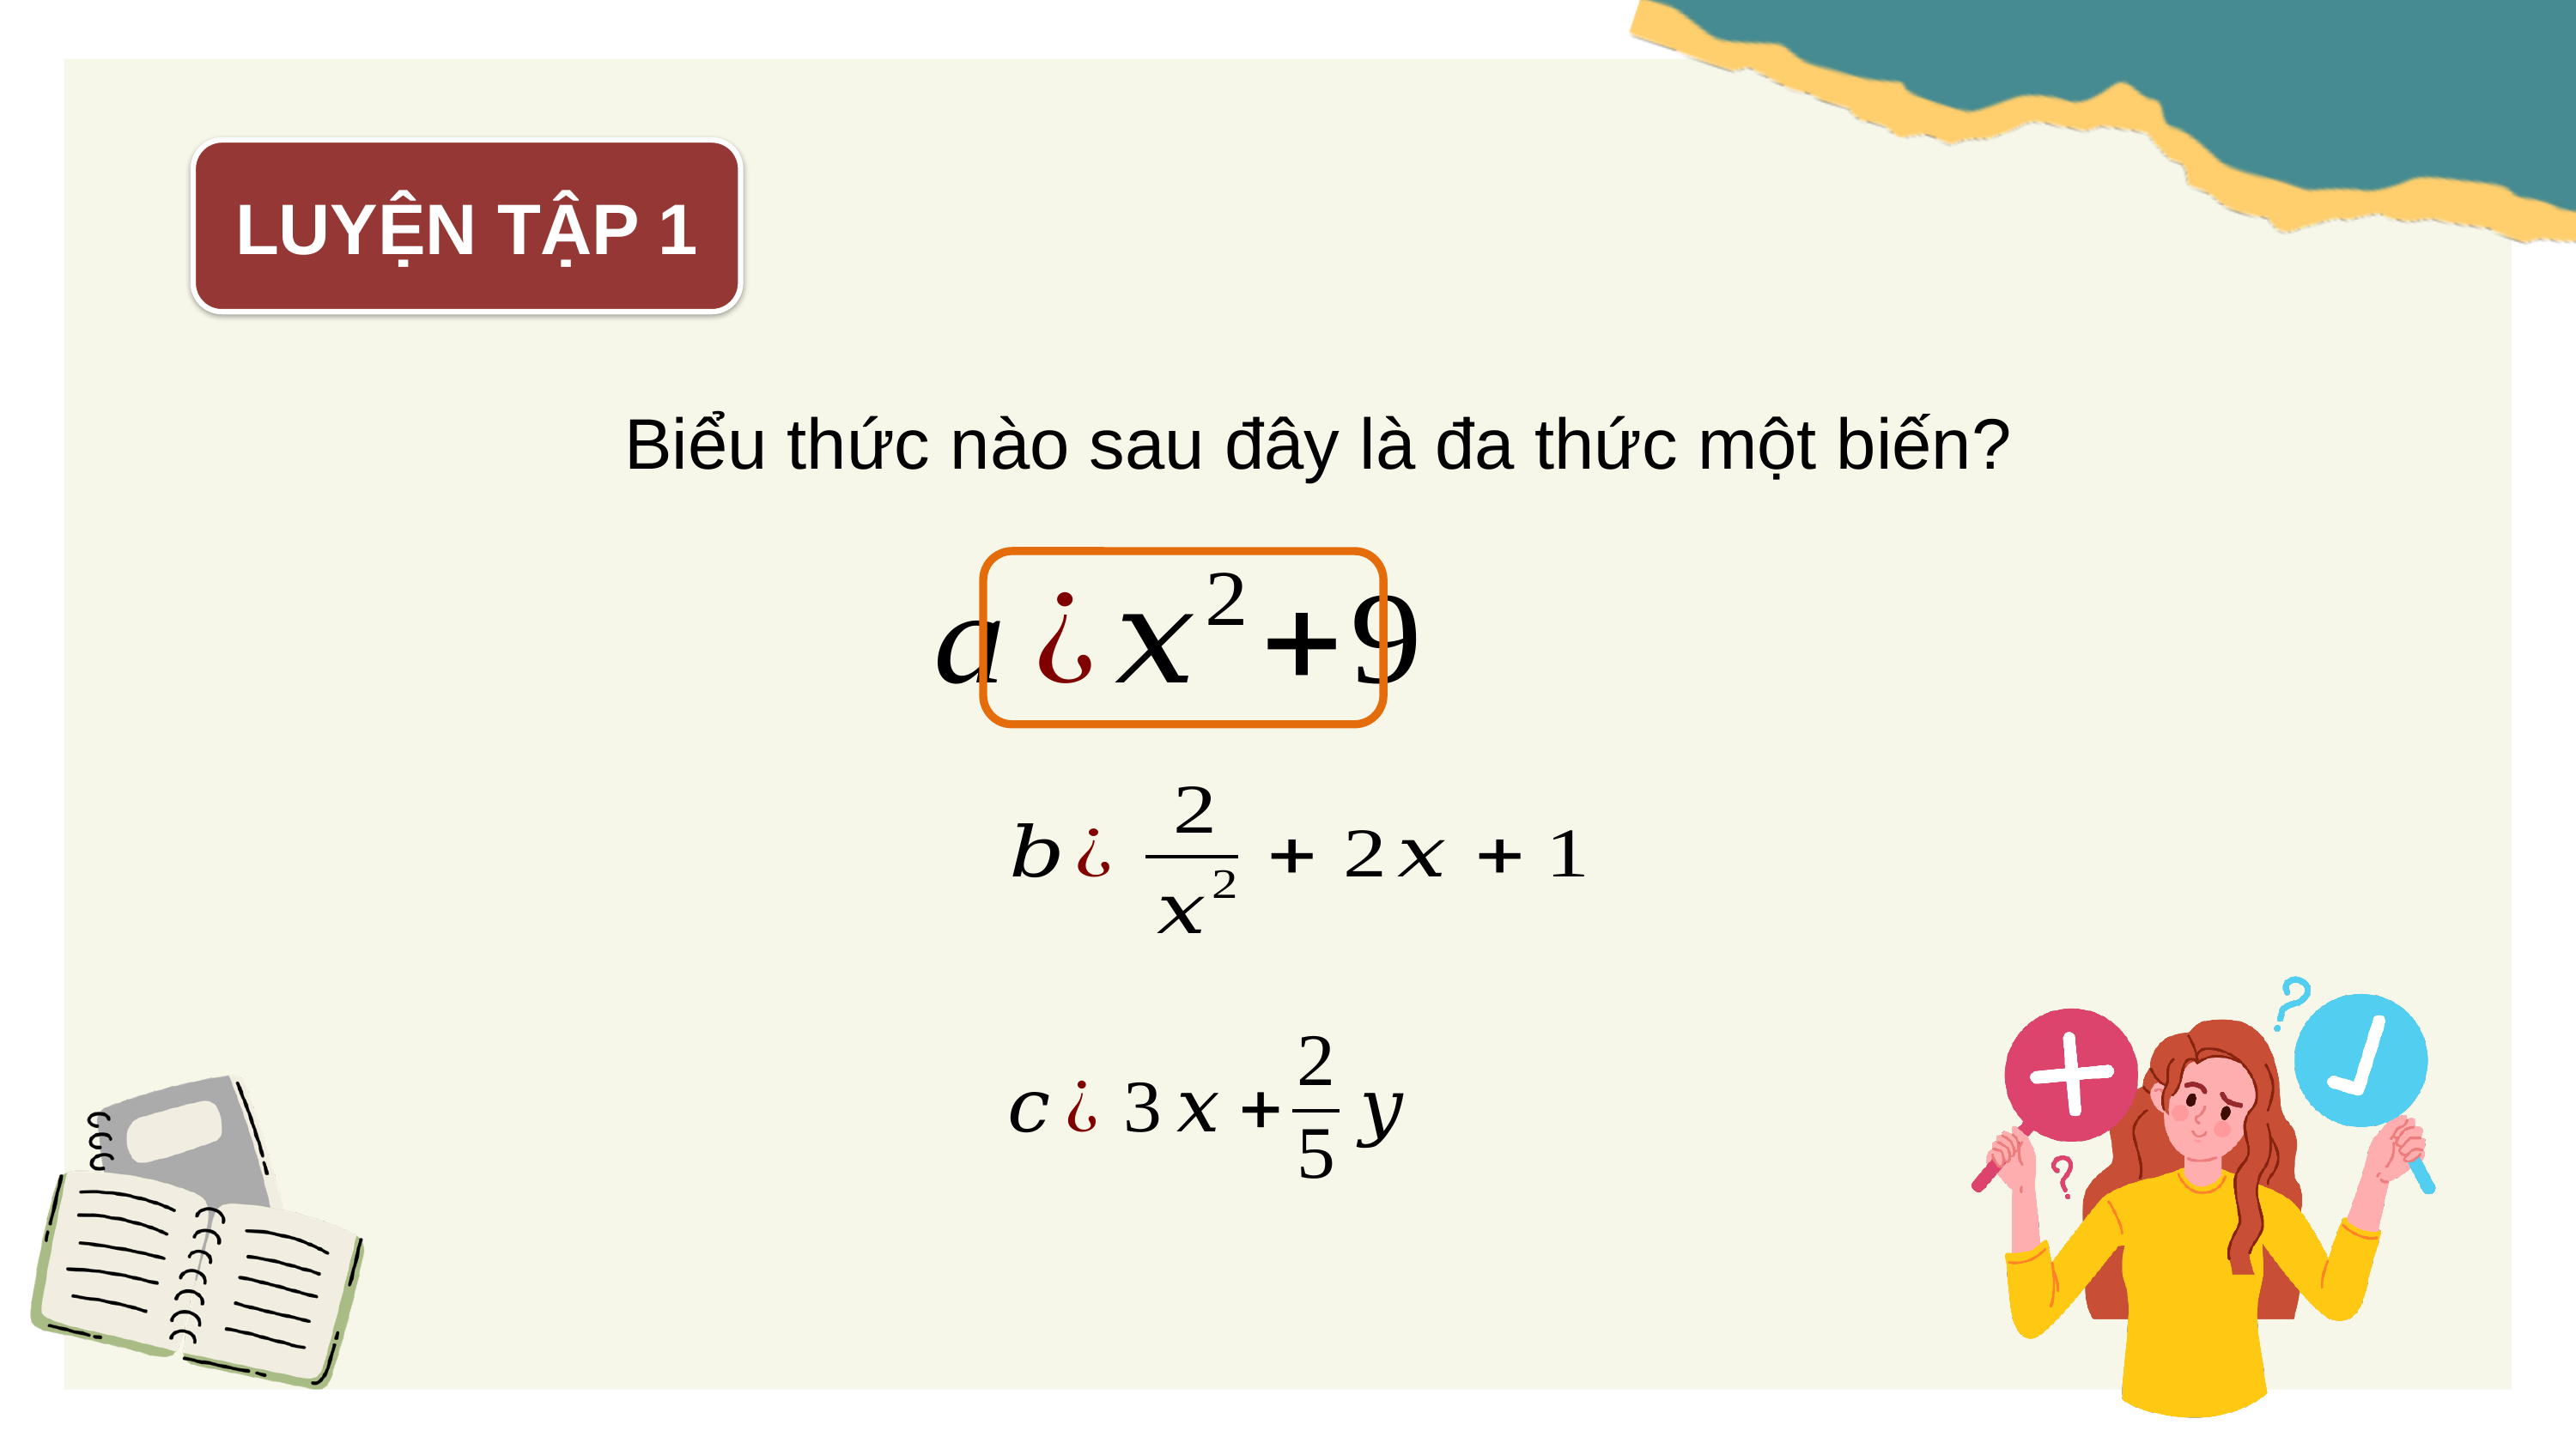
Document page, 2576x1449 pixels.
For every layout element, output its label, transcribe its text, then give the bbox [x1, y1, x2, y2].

text_box [981, 549, 1386, 726]
text_box [64, 58, 2512, 1390]
text_box LUYỆN TẬP 1 [190, 136, 744, 315]
text_box Biểu thức nào sau đây là đa thức một biến? [611, 348, 2576, 490]
picture [1970, 974, 2436, 1418]
picture [26, 1073, 366, 1390]
picture [1626, 0, 2576, 348]
